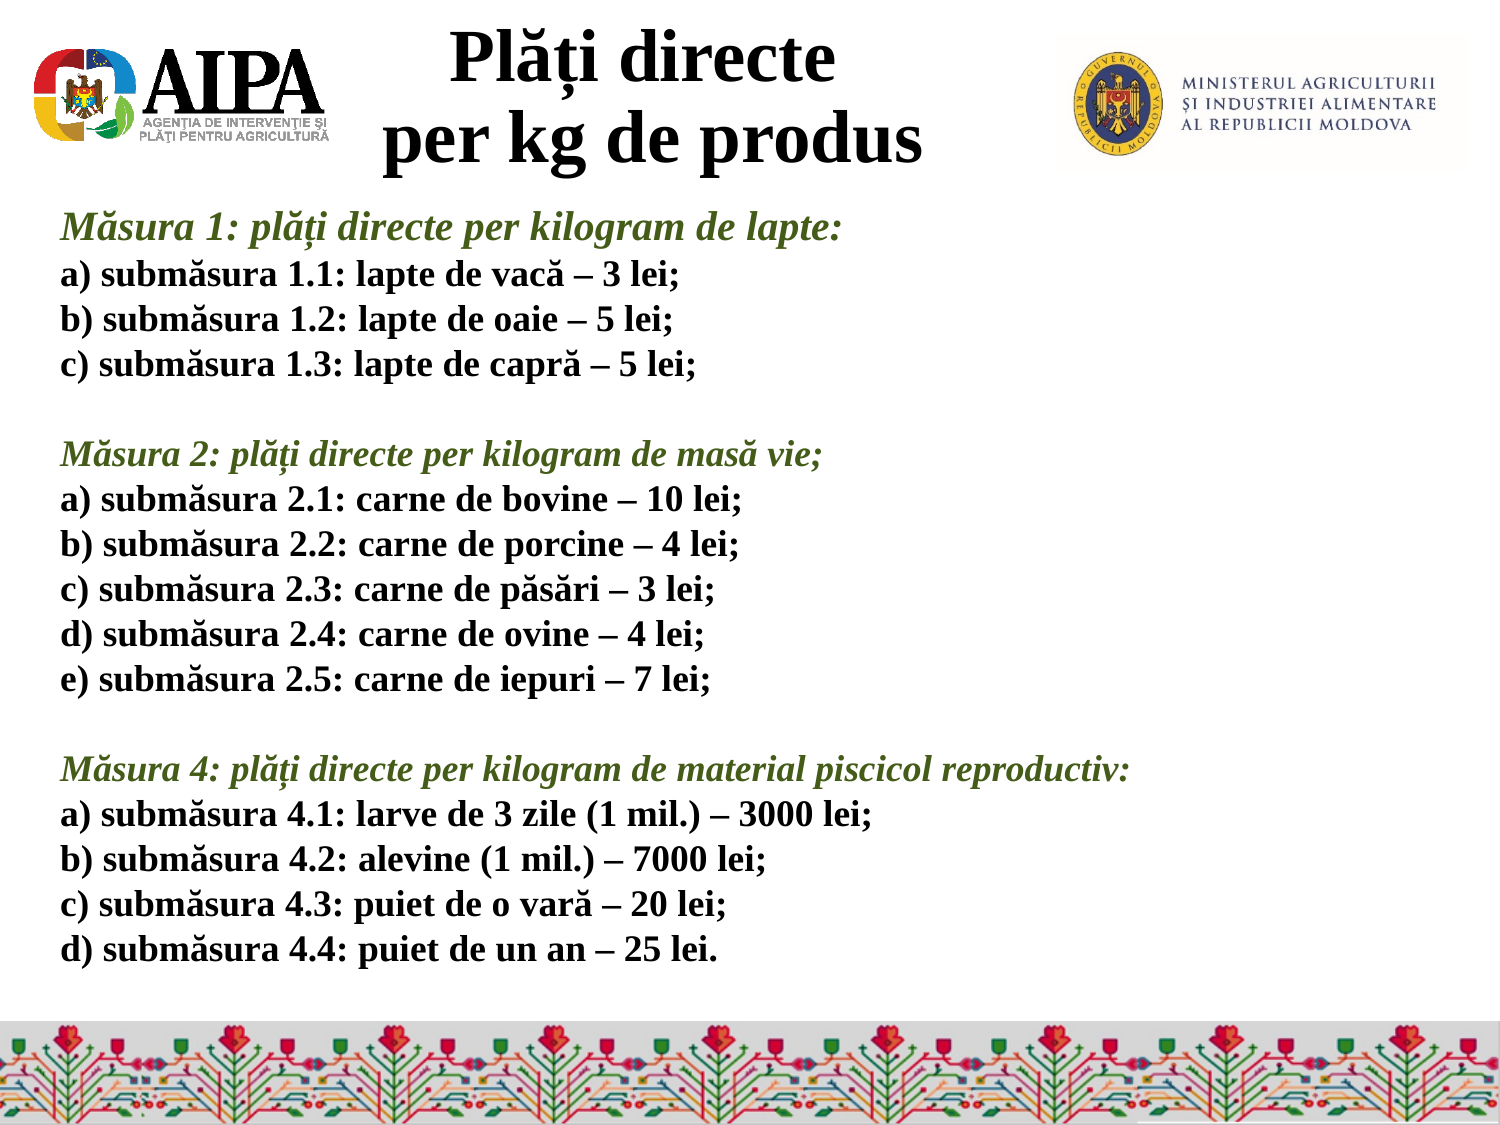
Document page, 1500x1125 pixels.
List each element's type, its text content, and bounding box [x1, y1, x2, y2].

title Plăți directe per kg de produs [45, 26, 1261, 169]
picture [0, 1021, 1500, 1125]
picture [1055, 34, 1466, 173]
picture [34, 49, 329, 143]
text_box Măsura 1: plăți directe per kilogram de lapte: a) submăsura 1.1: lapte de vacă – 3 lei; b) submăsura 1.2: lapte de oaie – 5 lei; c) submăsura 1.3: lapte de capră – 5 lei; Măsura 2: plăți directe per kilogram de masă vie; a) submăsura 2.1: carne de bovine – 10 lei; b) submăsura 2.2: carne de porcine – 4 lei; c) submăsura 2.3: carne de păsări – 3 lei; d) submăsura 2.4: carne de ovine – 4 lei; e) submăsura 2.5: carne de iepuri – 7 lei; Măsura 4: plăți directe per kilogram de material piscicol reproductiv: a) submăsura 4.1: larve de 3 zile (1 mil.) – 3000 lei; b) submăsura 4.2: alevine (1 mil.) – 7000 lei; c) submăsura 4.3: puiet de o vară – 20 lei; d) submăsura 4.4: puiet de un an – 25 lei. [45, 191, 1210, 977]
